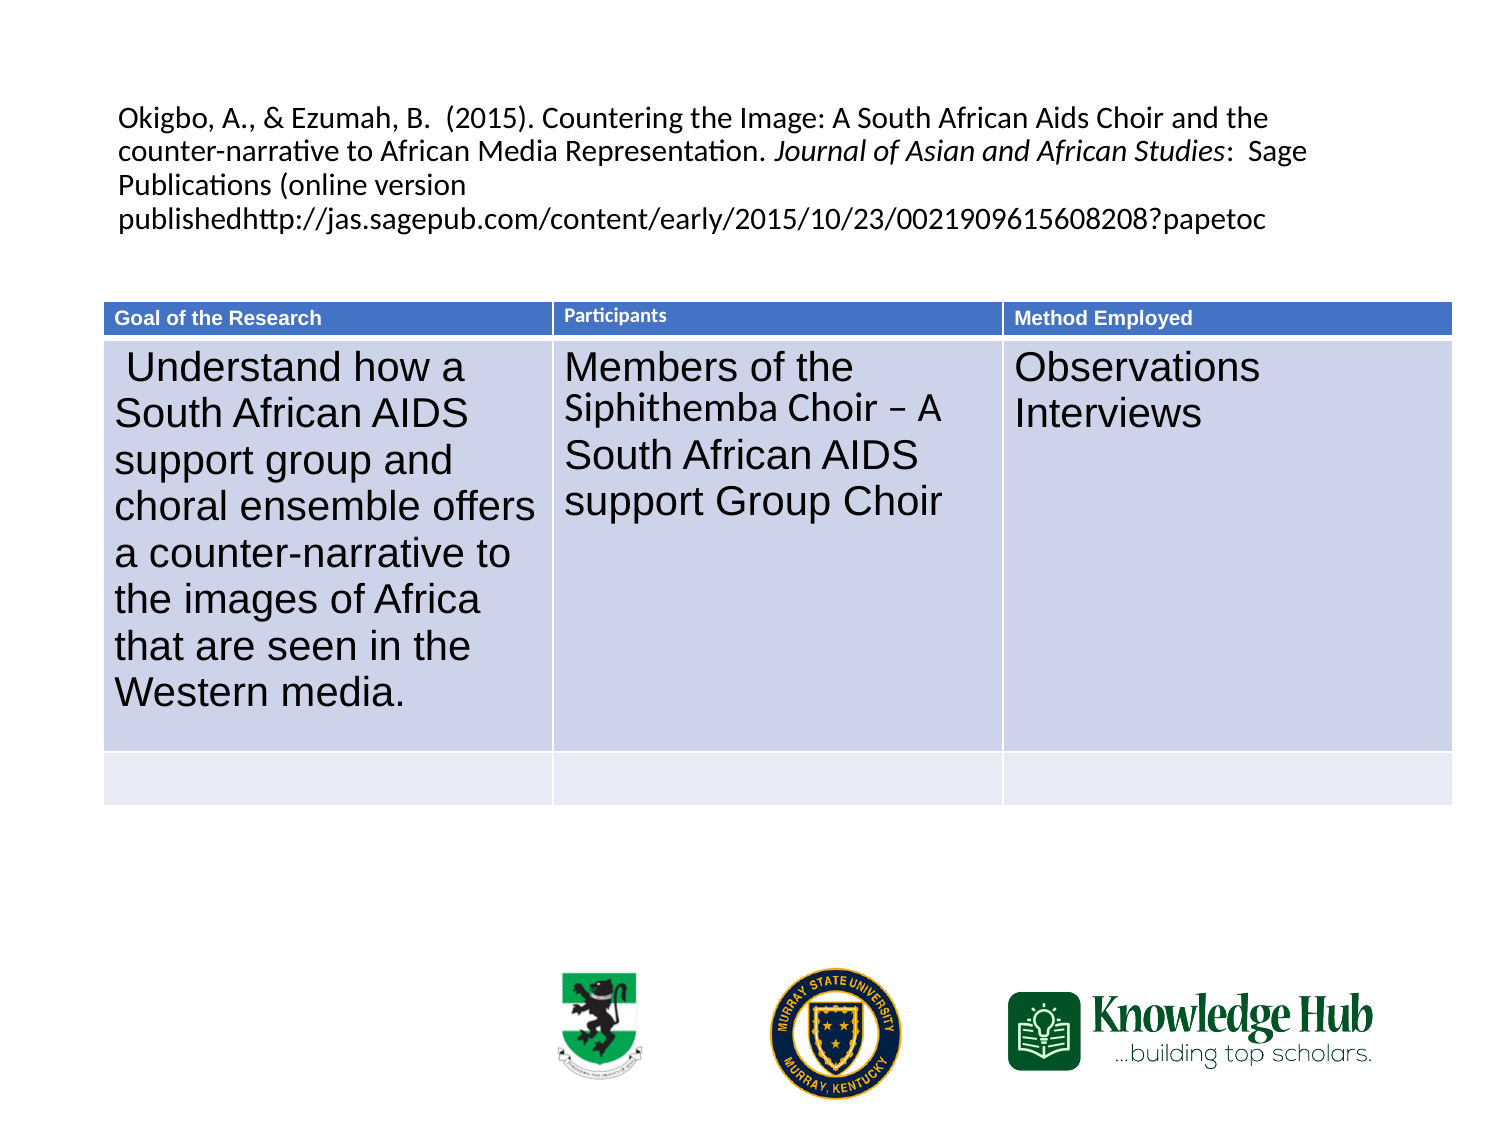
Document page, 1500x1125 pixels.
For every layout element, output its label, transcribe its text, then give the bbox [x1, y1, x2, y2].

picture [550, 955, 650, 1097]
picture [998, 978, 1394, 1089]
table_header Participants [554, 302, 1002, 335]
title Okigbo, A., & Ezumah, B. (2015). Countering the Image: A South African Aids Choir and the counter-narrative to African Media Representation. Journal of Asian and African Studies: Sage Publications (online version publishedhttp://jas.sagepub.com/content/early/2015/10/23/0021909615608208?papetoc [103, 59, 1397, 278]
table_cell [104, 753, 552, 805]
table_header Goal of the Research [104, 302, 552, 335]
table_cell Understand how a South African AIDS support group and choral ensemble offers a counter-narrative to the images of Africa that are seen in the Western media. [104, 341, 552, 751]
table_cell [554, 753, 1002, 805]
table_header Method Employed [1004, 302, 1452, 335]
table_cell Members of the Siphithemba Choir – A South African AIDS support Group Choir [554, 341, 1002, 751]
picture [768, 967, 902, 1100]
table_cell [1004, 753, 1452, 805]
table_cell Observations Interviews [1004, 341, 1452, 751]
